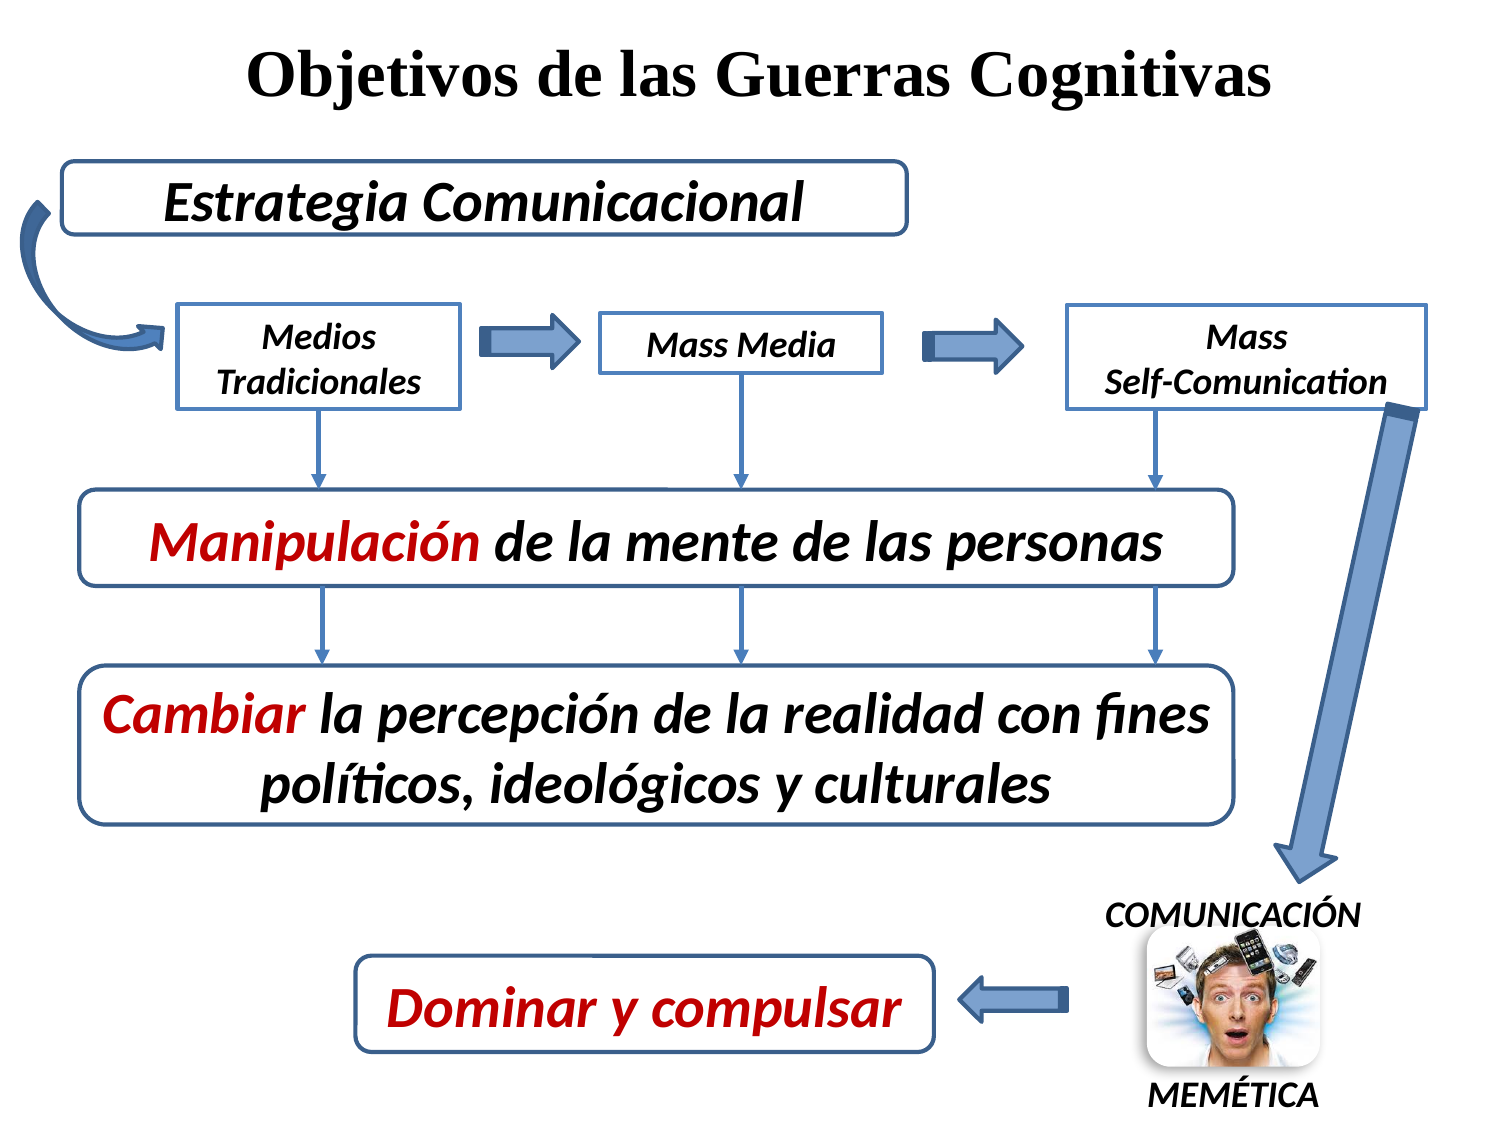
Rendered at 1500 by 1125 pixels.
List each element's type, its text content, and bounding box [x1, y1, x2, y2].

text_box Cambiar la percepción de la realidad con fines políticos, ideológicos y culturales [77, 663, 1236, 827]
text_box COMUNICACIÓN MEMÉTICA [858, 882, 1500, 1123]
text_box [1273, 401, 1421, 885]
text_box [479, 312, 582, 371]
text_box Medios Tradicionales [177, 304, 460, 409]
text_box [19, 199, 165, 352]
text_box Mass Self-Comunication [1066, 304, 1427, 410]
text_box Dominar y compulsar [353, 953, 936, 1055]
text_box Estrategia Comunicacional [59, 159, 909, 237]
text_box Manipulación de la mente de las personas [77, 487, 1236, 589]
text_box [922, 317, 1025, 375]
picture [1146, 925, 1321, 1067]
text_box Objetivos de las Guerras Cognitivas [230, 22, 1290, 117]
text_box [957, 975, 1069, 1024]
text_box Mass Media [600, 313, 883, 373]
